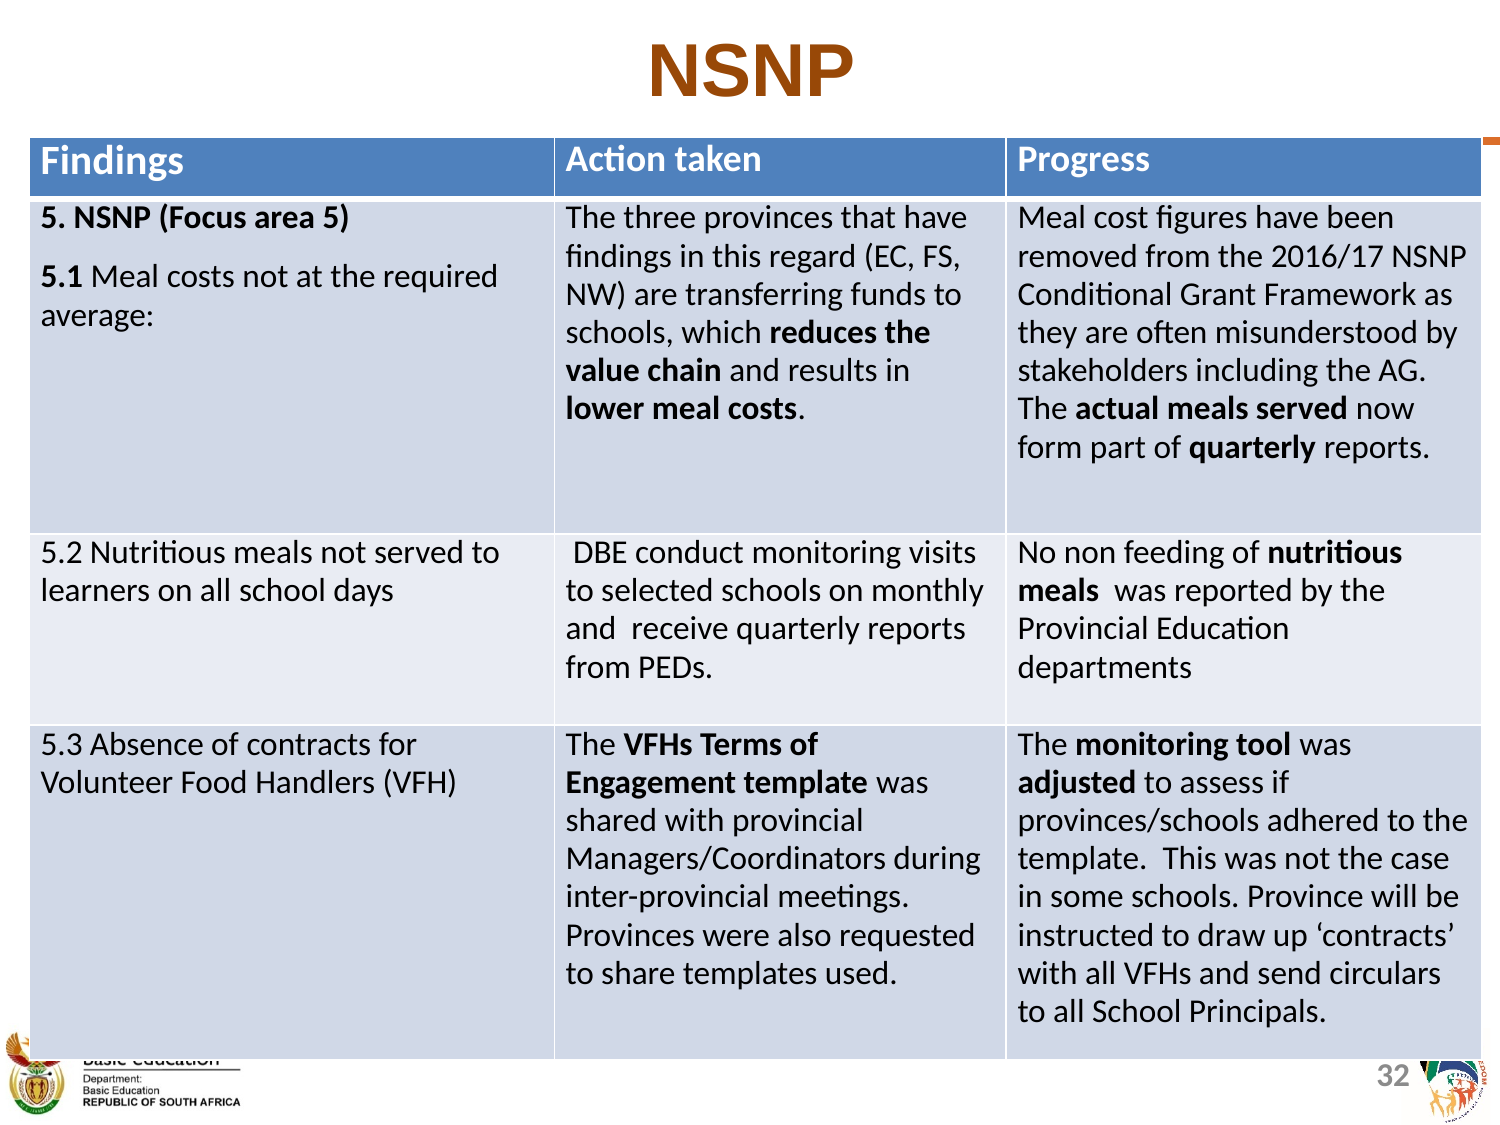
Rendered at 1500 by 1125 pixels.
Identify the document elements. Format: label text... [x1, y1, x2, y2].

table_cell The VFHs Terms of Engagement template was shared with provincial Managers/Coordinators during inter-provincial meetings. Provinces were also requested to share templates used. [555, 726, 1005, 1059]
table_header Findings [30, 138, 554, 196]
table_cell 5. NSNP (Focus area 5) 5.1 Meal costs not at the required average: [30, 202, 554, 533]
table_cell 5.2 Nutritious meals not served to learners on all school days [30, 535, 554, 724]
table_cell Meal cost figures have been removed from the 2016/17 NSNP Conditional Grant Framework as they are often misunderstood by stakeholders including the AG. The actual meals served now form part of quarterly reports. [1007, 202, 1481, 533]
table_cell 5.3 Absence of contracts for Volunteer Food Handlers (VFH) [30, 726, 554, 1059]
table_cell The monitoring tool was adjusted to assess if provinces/schools adhered to the template. This was not the case in some schools. Province will be instructed to draw up ‘contracts’ with all VFHs and send circulars to all School Principals. [1007, 726, 1481, 1059]
table_cell No non feeding of nutritious meals was reported by the Provincial Education departments [1007, 535, 1481, 724]
title NSNP [76, 7, 1427, 126]
table_cell DBE conduct monitoring visits to selected schools on monthly and receive quarterly reports from PEDs. [555, 535, 1005, 724]
picture [5, 1023, 248, 1121]
table_cell The three provinces that have findings in this regard (EC, FS, NW) are transferring funds to schools, which reduces the value chain and results in lower meal costs. [555, 202, 1005, 533]
table_header Action taken [555, 138, 1005, 196]
picture [1401, 1028, 1491, 1125]
table_header Progress [1007, 138, 1481, 196]
slide_number 32 [1074, 1042, 1425, 1103]
